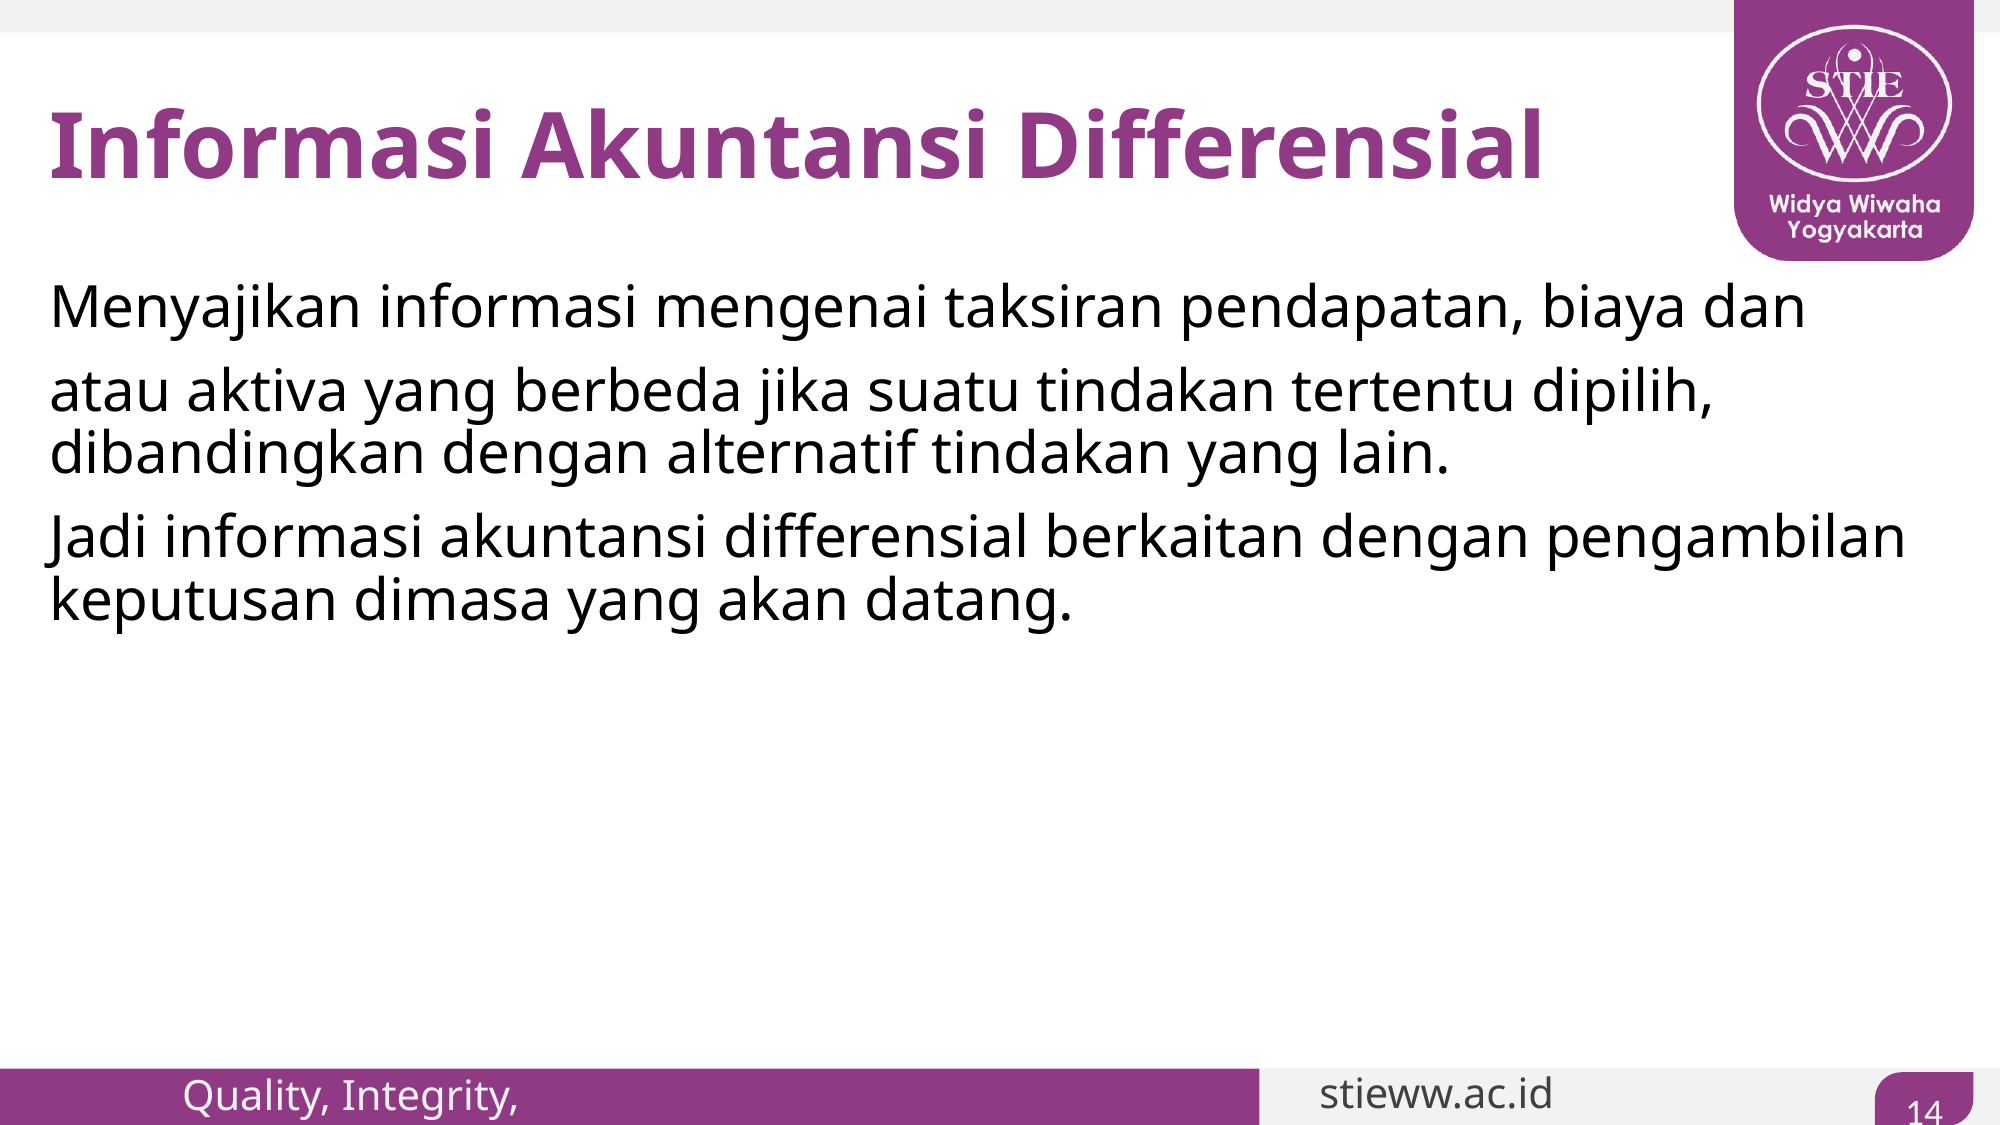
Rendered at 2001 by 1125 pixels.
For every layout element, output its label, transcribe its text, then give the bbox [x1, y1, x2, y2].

list Menyajikan informasi mengenai taksiran pendapatan, biaya dan atau aktiva yang berbeda jika suatu tindakan tertentu dipilih, dibandingkan dengan alternatif tindakan yang lain. Jadi informasi akuntansi differensial berkaitan dengan pengambilan keputusan dimasa yang akan datang. [34, 269, 1943, 1032]
picture [1734, 0, 1974, 261]
title Informasi Akuntansi Differensial [34, 66, 1702, 232]
